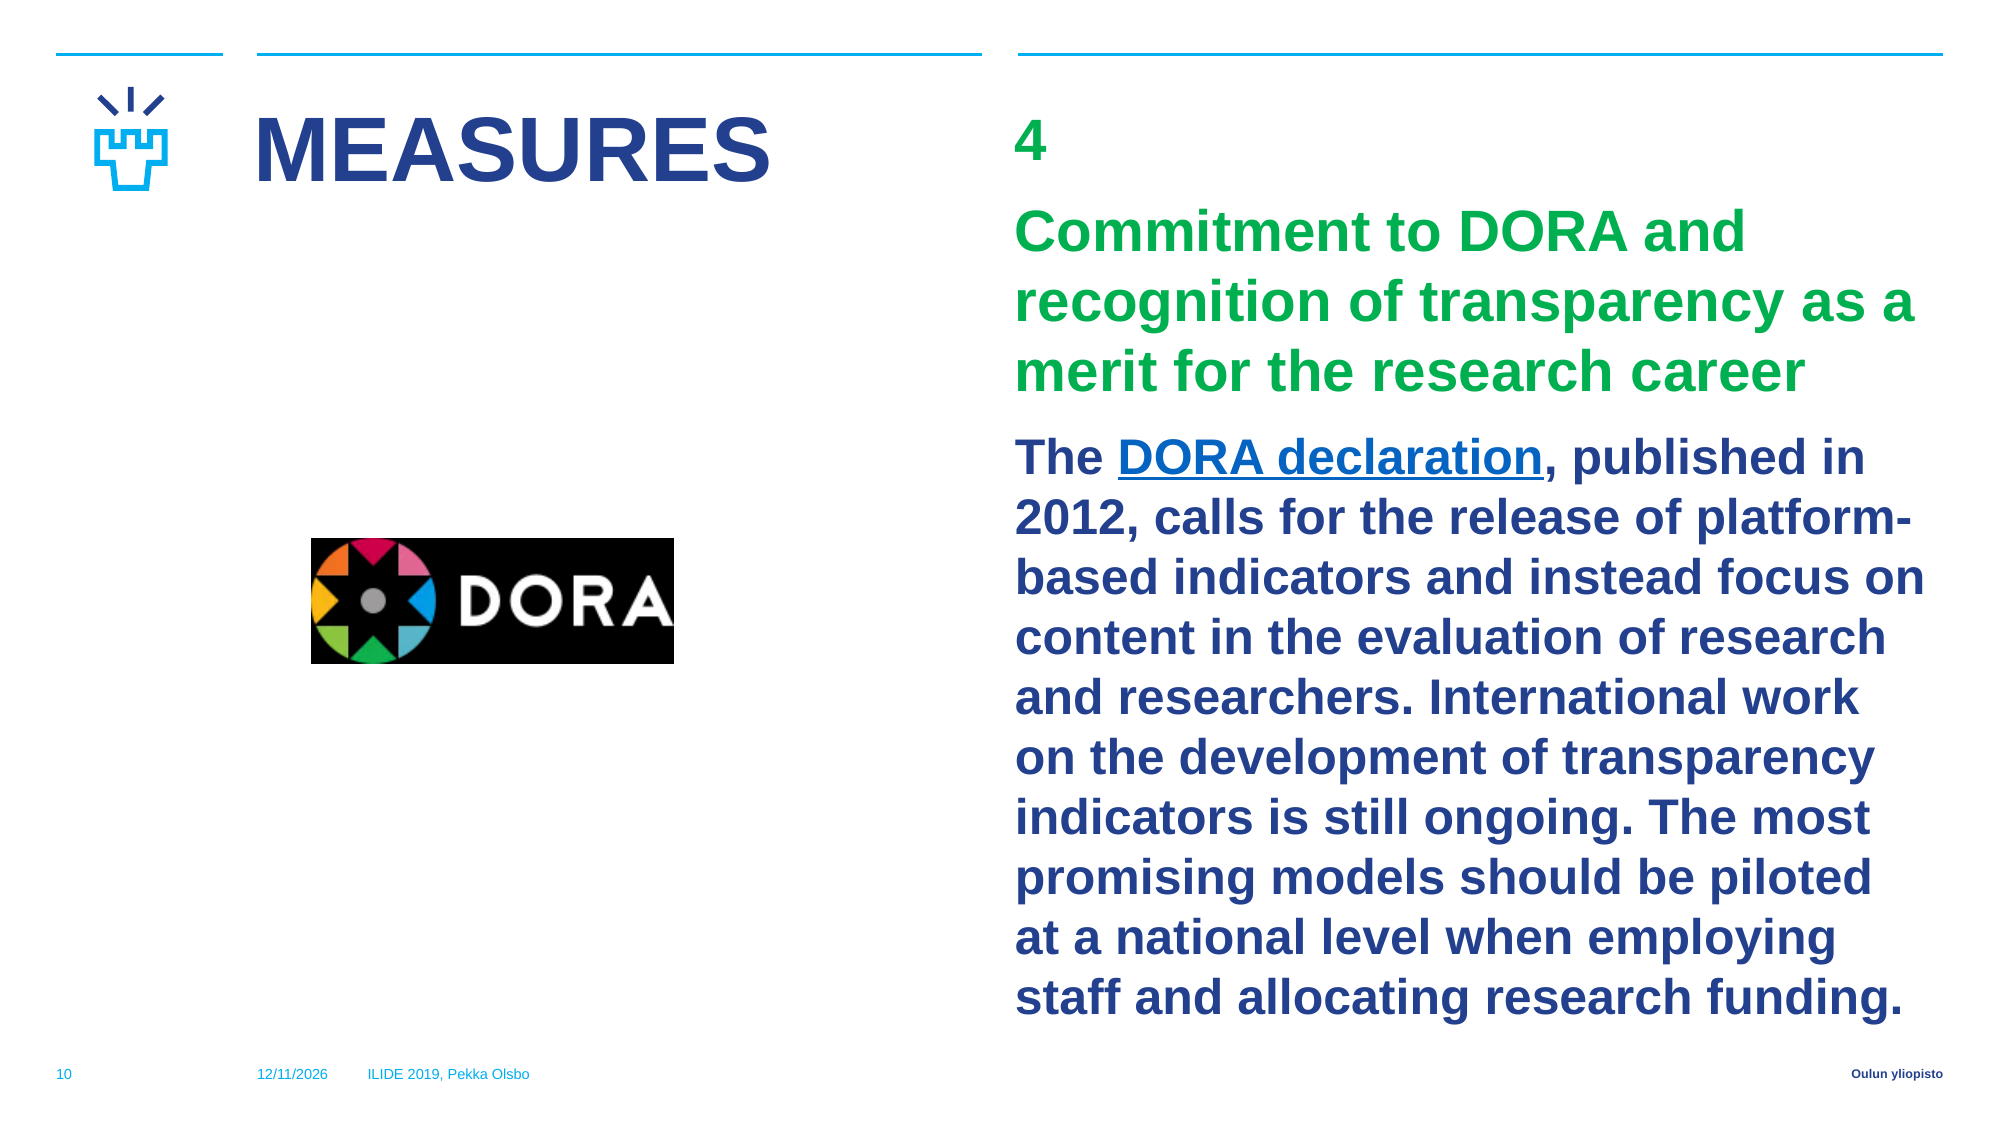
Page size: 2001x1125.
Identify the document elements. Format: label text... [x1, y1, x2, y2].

title MEASURES [238, 94, 983, 680]
slide_number 10 [55, 1055, 120, 1092]
picture [311, 538, 674, 664]
list 4 Commitment to DORA and recognition of transparency as a merit for the research career The DORA declaration, published in 2012, calls for the release of platform-based indicators and instead focus on content in the evaluation of research and researchers. International work on the development of transparency indicators is still ongoing. The most promising models should be piloted at a national level when employing staff and allocating research funding. [999, 95, 1944, 1037]
footer ILIDE 2019, Pekka Olsbo [367, 1055, 1126, 1092]
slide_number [257, 1055, 366, 1092]
